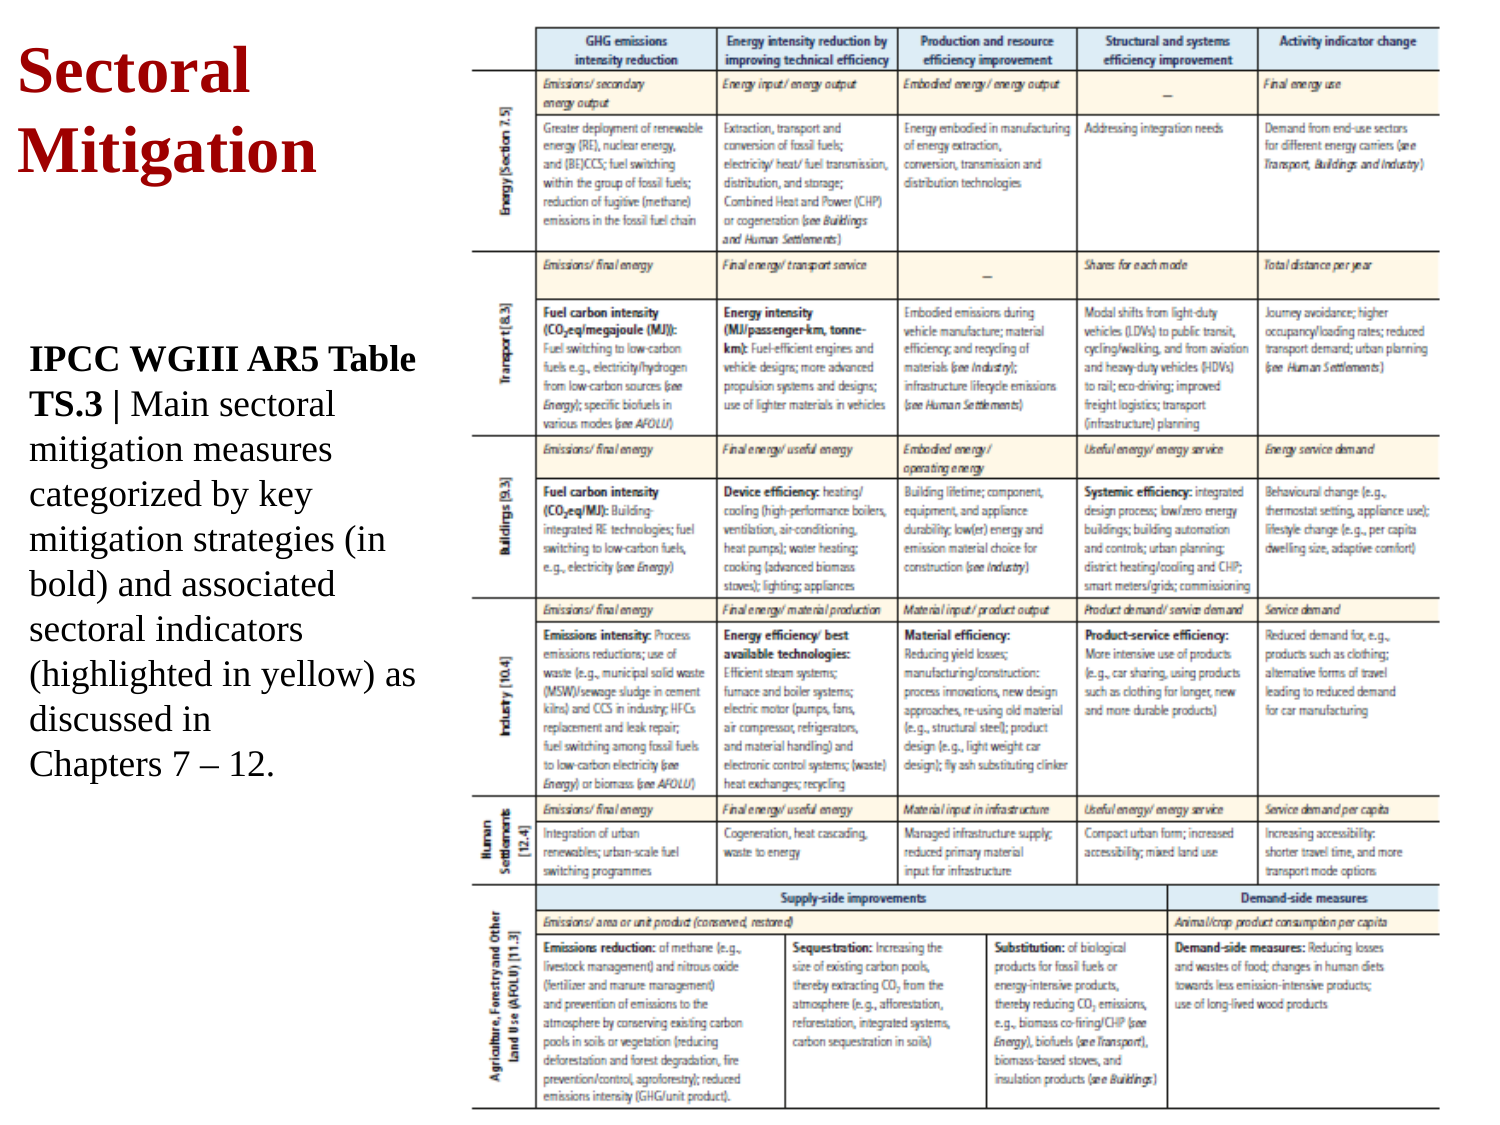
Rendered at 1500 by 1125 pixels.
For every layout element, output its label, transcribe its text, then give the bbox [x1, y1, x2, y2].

text_box Sectoral Mitigation [2, 18, 334, 193]
picture [456, 0, 1469, 1125]
text_box IPCC WGIII AR5 Table TS.3 | Main sectoral mitigation measures categorized by key mitigation strategies (in bold) and associated sectoral indicators (highlighted in yellow) as discussed in Chapters 7 – 12. [14, 326, 451, 791]
